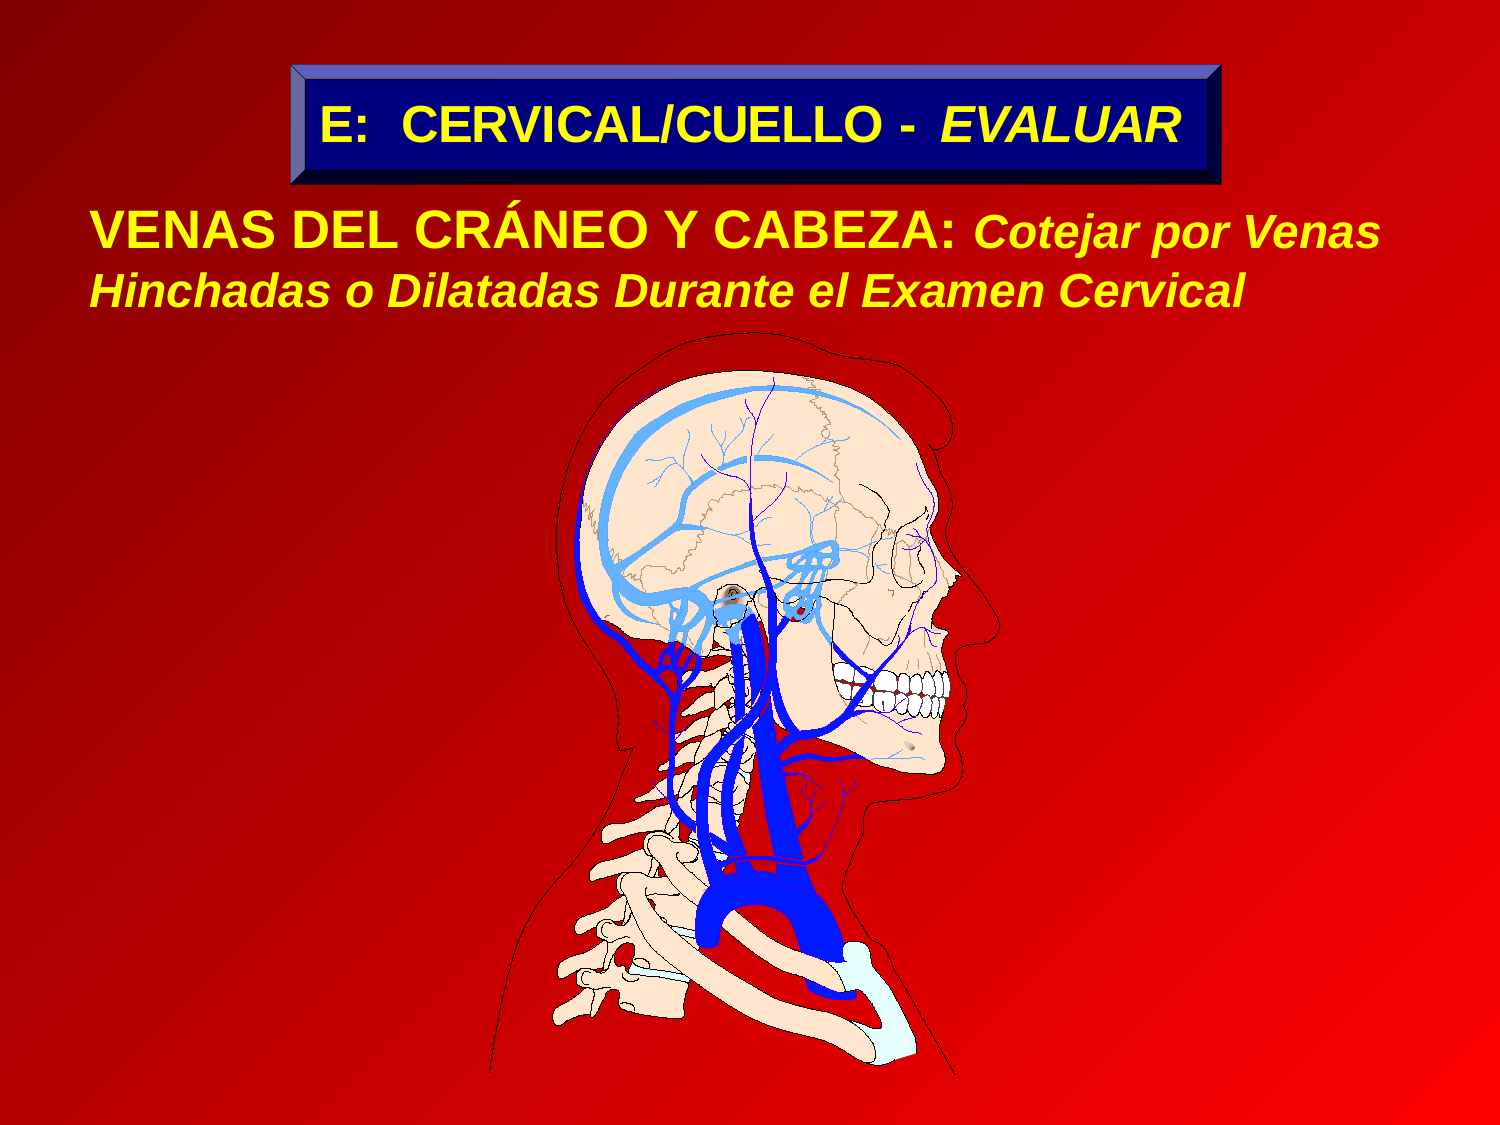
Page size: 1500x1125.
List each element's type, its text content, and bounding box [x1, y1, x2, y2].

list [286, 61, 1226, 188]
text_box VENAS DEL CRÁNEO Y CABEZA: Cotejar por Venas Hinchadas o Dilatadas Durante el Examen Cervical [74, 187, 1438, 325]
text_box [488, 331, 1001, 1076]
